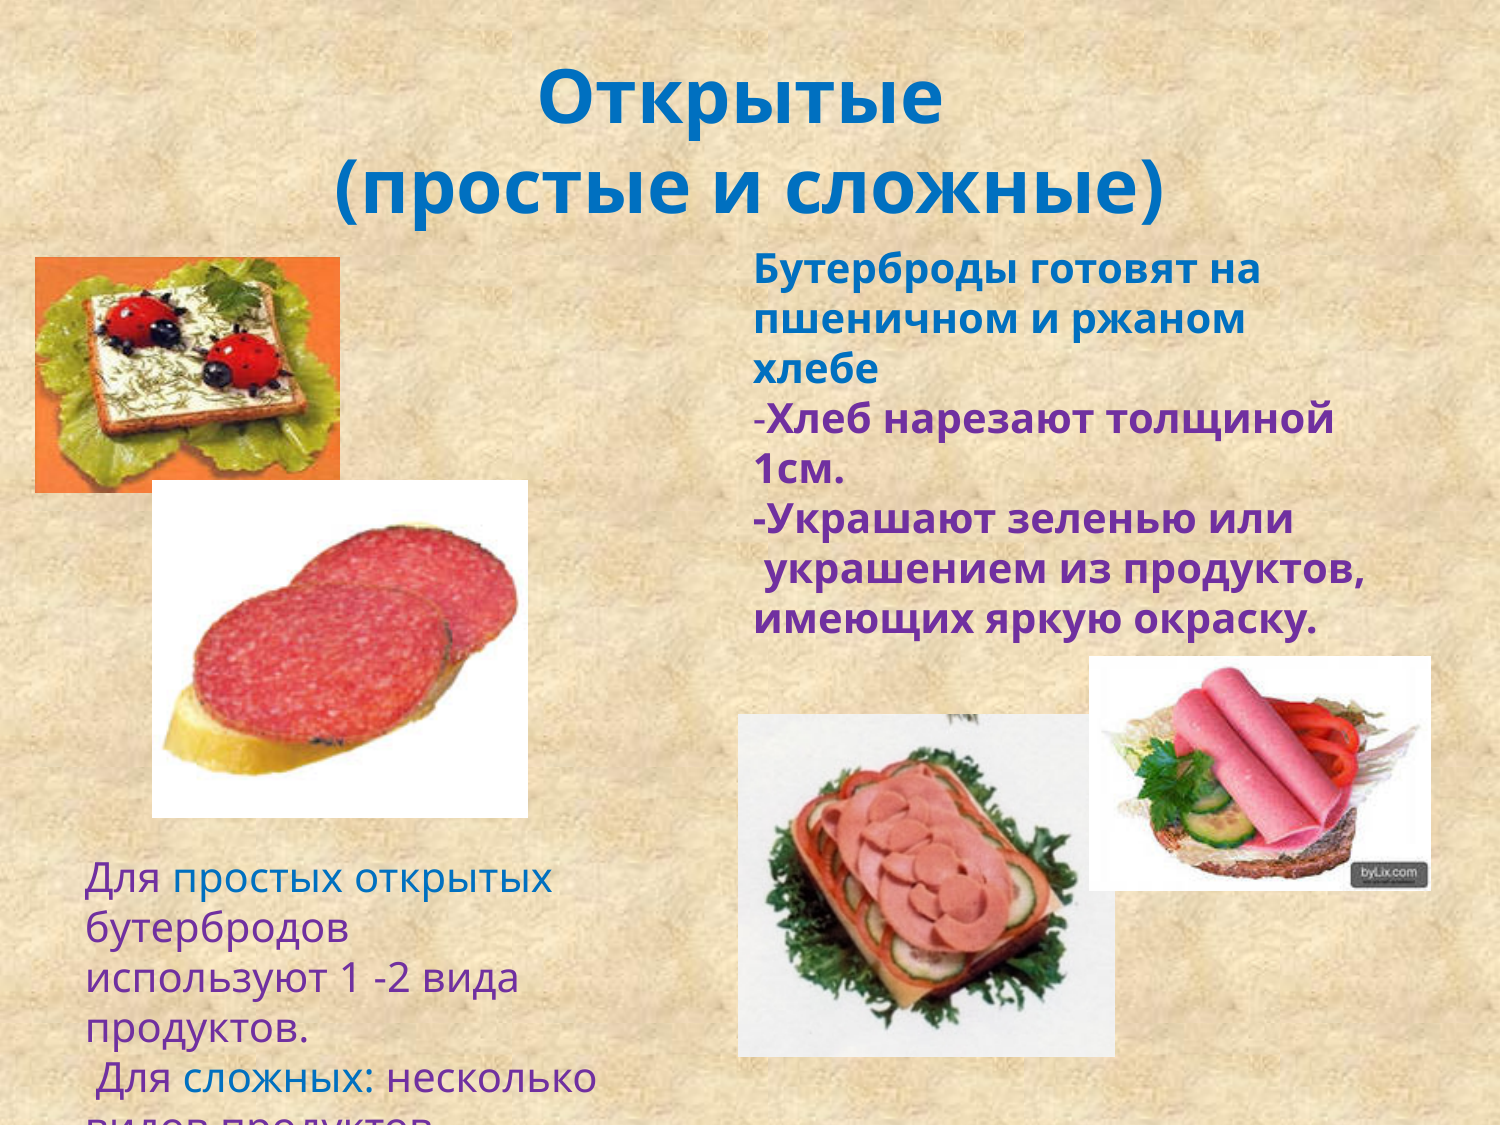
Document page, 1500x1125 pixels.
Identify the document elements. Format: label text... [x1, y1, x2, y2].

text_box Для простых открытых бутербродов используют 1 -2 вида продуктов. Для сложных: несколько видов продуктов. [70, 843, 645, 1125]
title Открытые (простые и сложные) [75, 45, 1425, 233]
text_box Бутерброды готовят на пшеничном и ржаном хлебе -Хлеб нарезают толщиной 1см. -Украшают зеленью или украшением из продуктов, имеющих яркую окраску. [738, 234, 1383, 650]
picture [0, 0, 1500, 1125]
